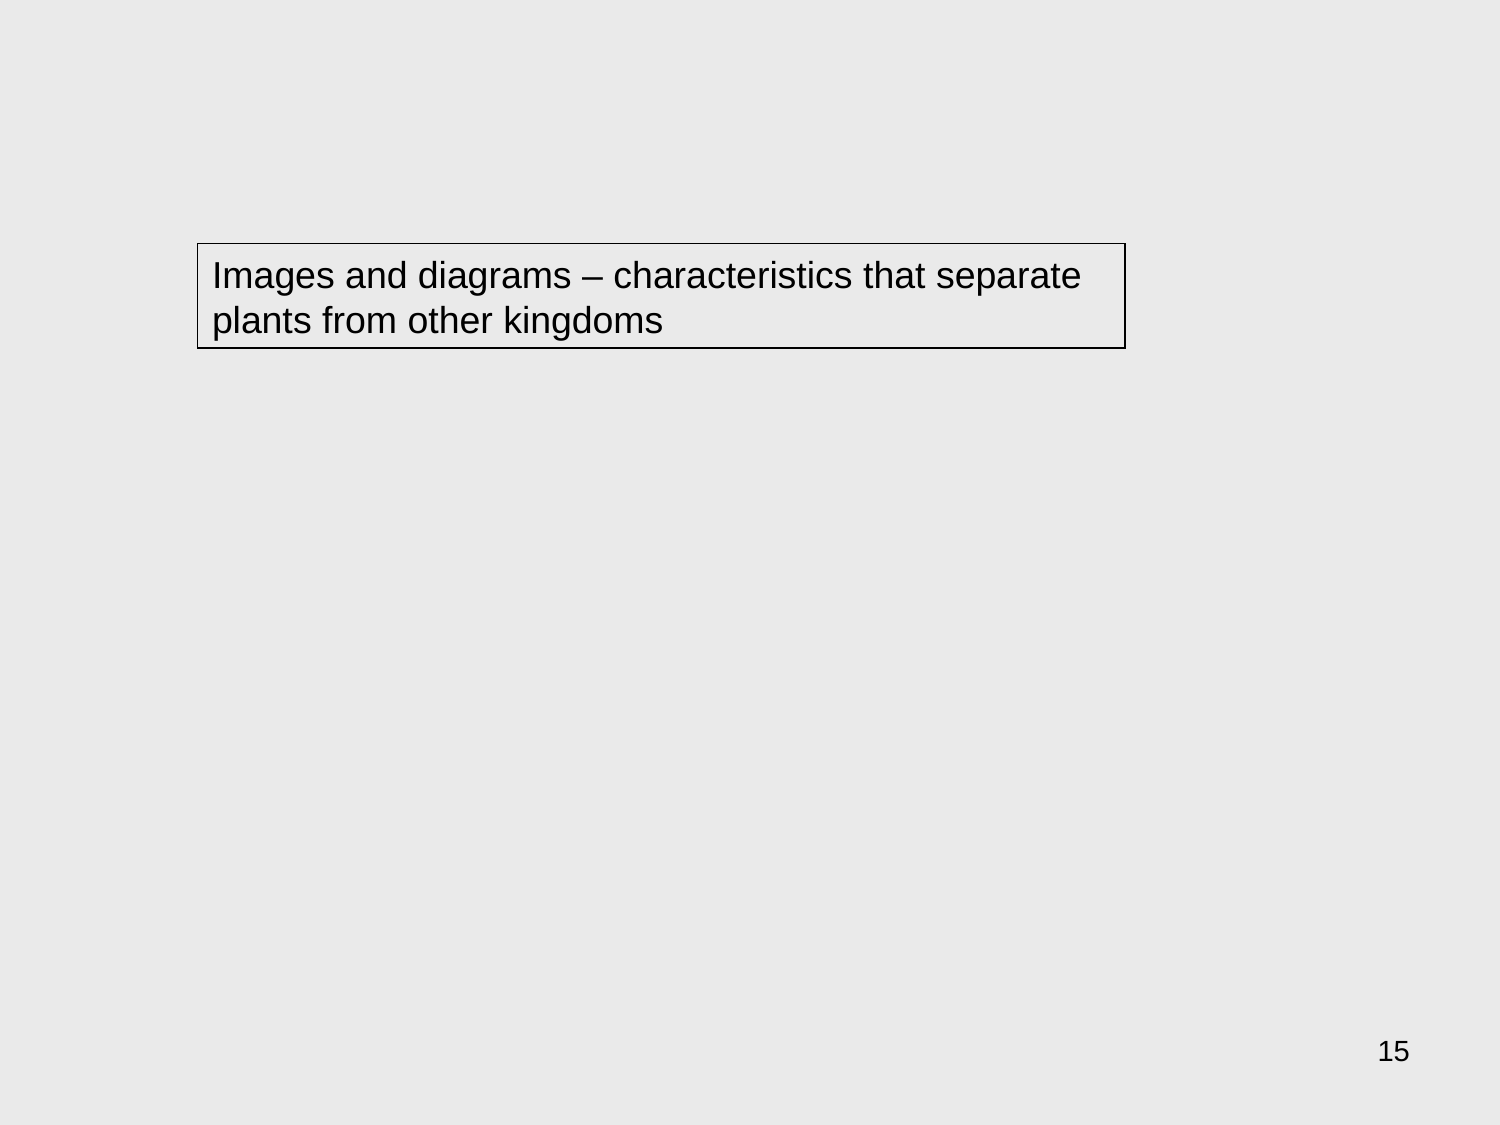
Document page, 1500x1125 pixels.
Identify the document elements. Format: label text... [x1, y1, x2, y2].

slide_number 15 [1074, 1024, 1425, 1103]
text_box Images and diagrams – characteristics that separate plants from other kingdoms [197, 243, 1125, 349]
